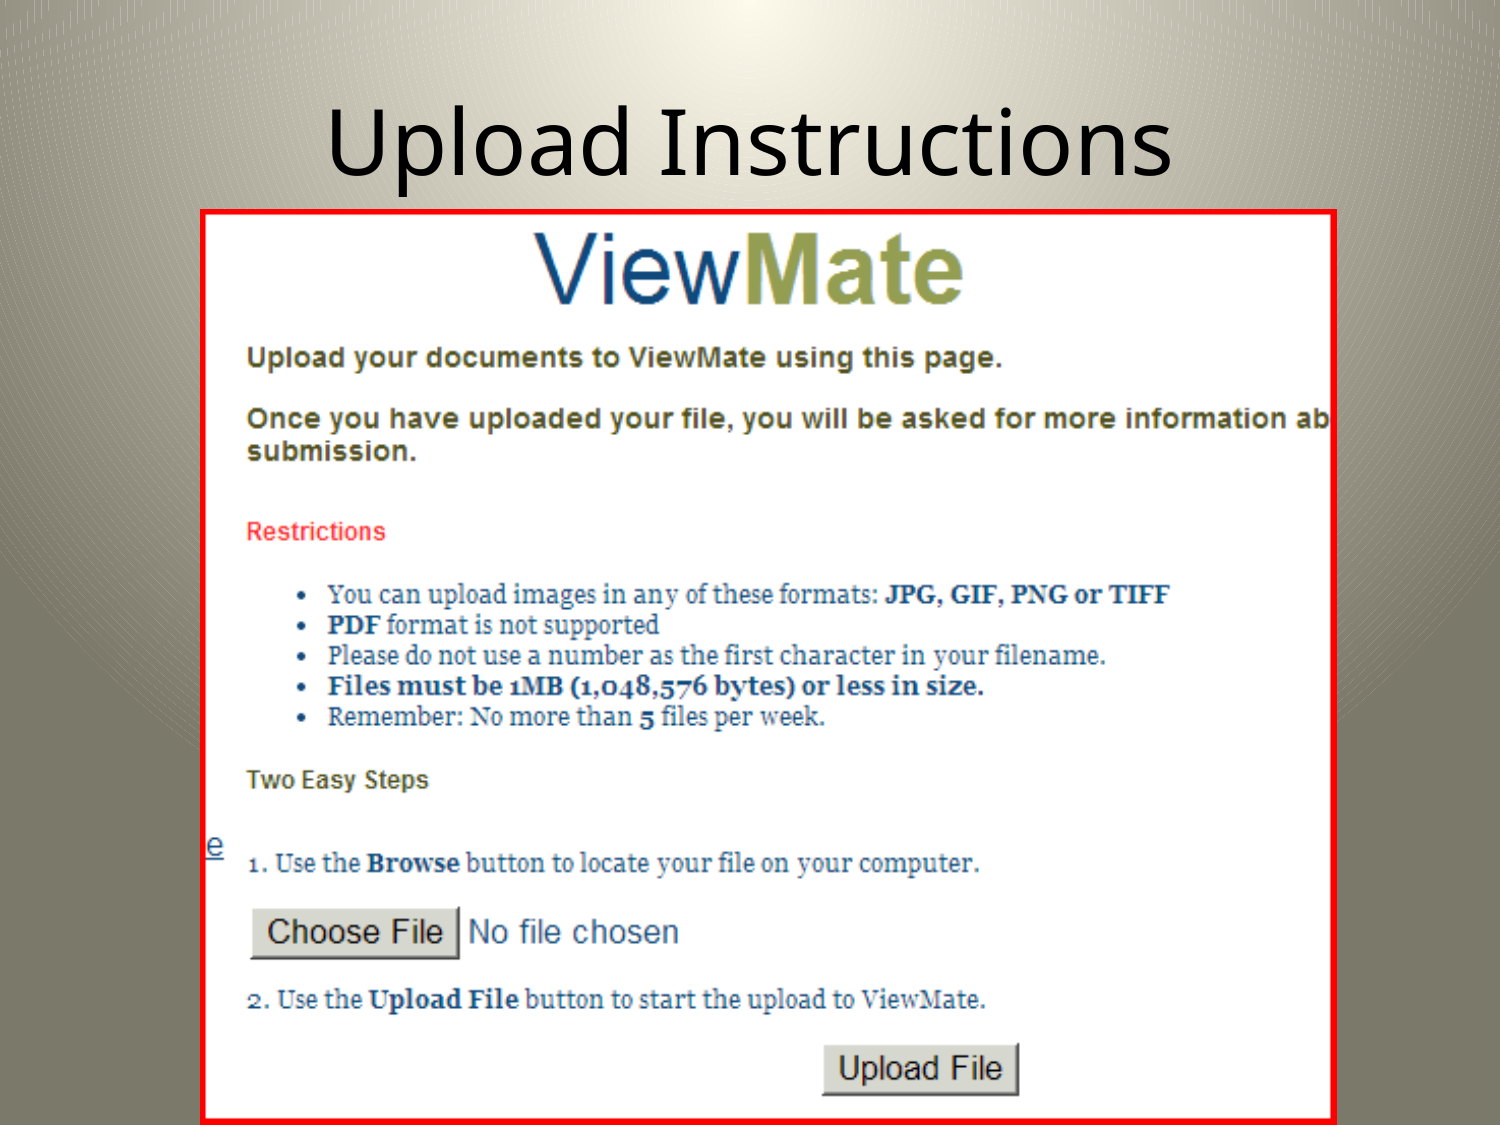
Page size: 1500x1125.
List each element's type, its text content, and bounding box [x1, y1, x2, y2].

title Upload Instructions [75, 45, 1425, 233]
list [199, 209, 1337, 1125]
